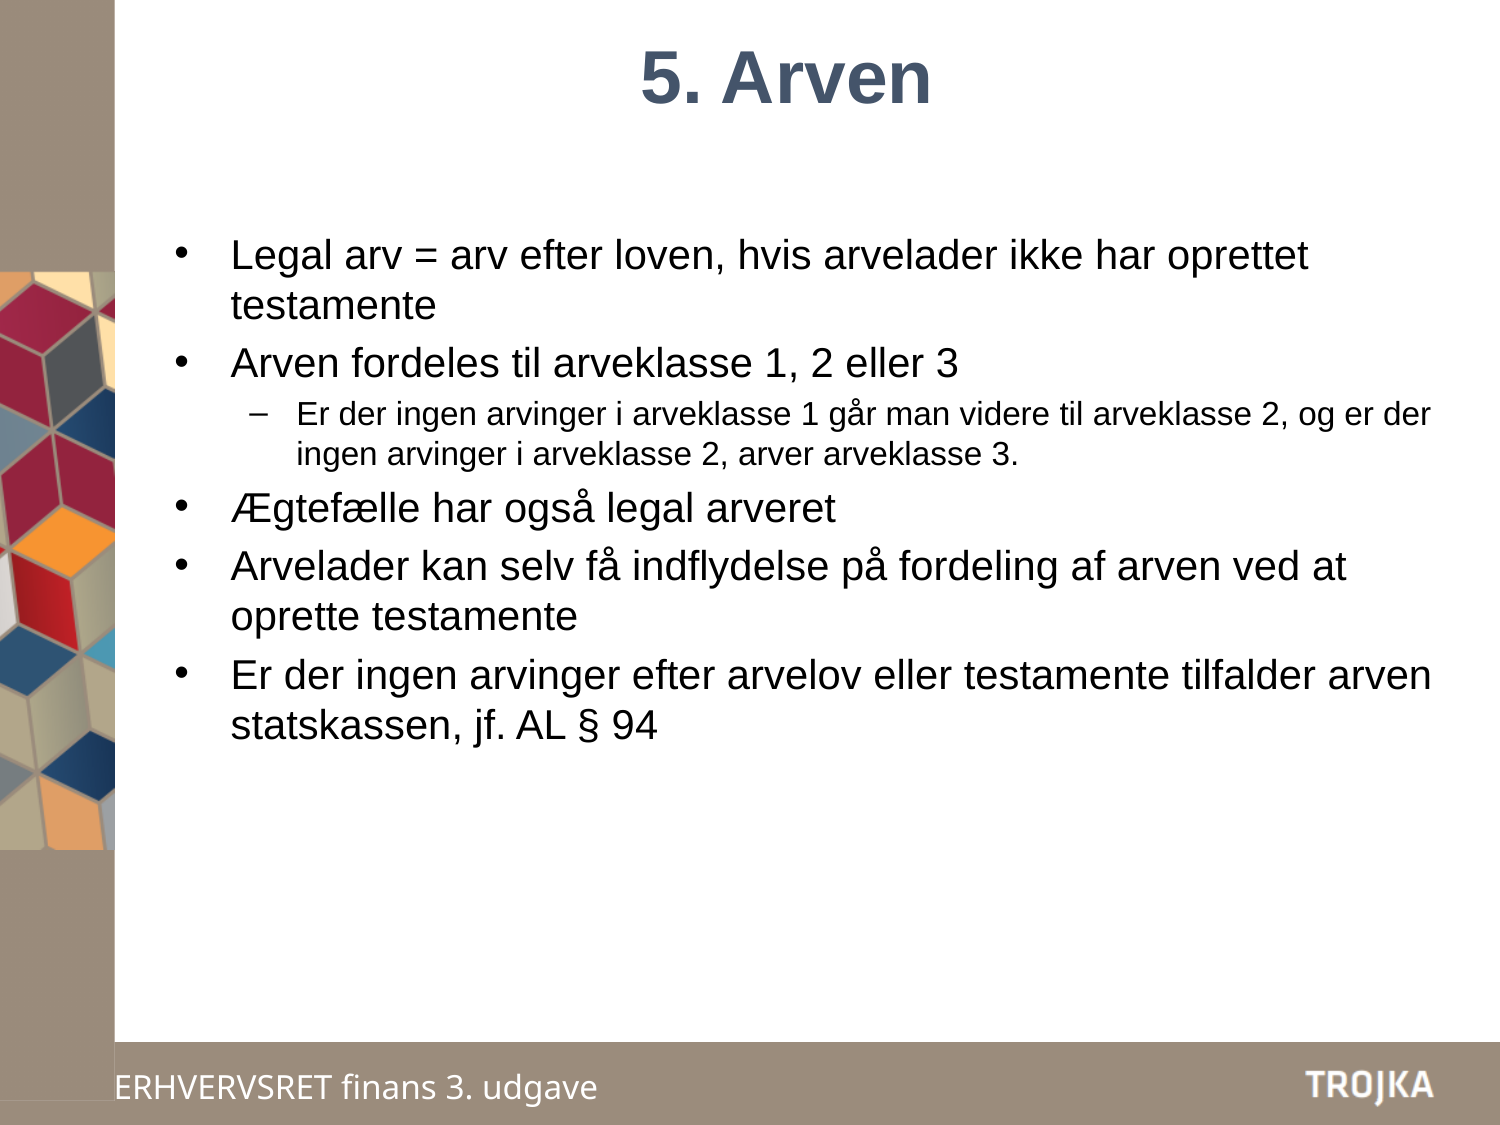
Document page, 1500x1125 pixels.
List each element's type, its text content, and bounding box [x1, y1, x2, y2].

picture [0, 1042, 1500, 1125]
text_box Legal arv = arv efter loven, hvis arvelader ikke har oprettet testamente Arven fordeles til arveklasse 1, 2 eller 3 Er der ingen arvinger i arveklasse 1 går man videre til arveklasse 2, og er der ingen arvinger i arveklasse 2, arver arveklasse 3. Ægtefælle har også legal arveret Arvelader kan selv få indflydelse på fordeling af arven ved at oprette testamente Er der ingen arvinger efter arvelov eller testamente tilfalder arven statskassen, jf. AL § 94 [159, 219, 1477, 963]
picture [0, 0, 115, 1100]
text_box 5. Arven [112, 20, 1463, 128]
